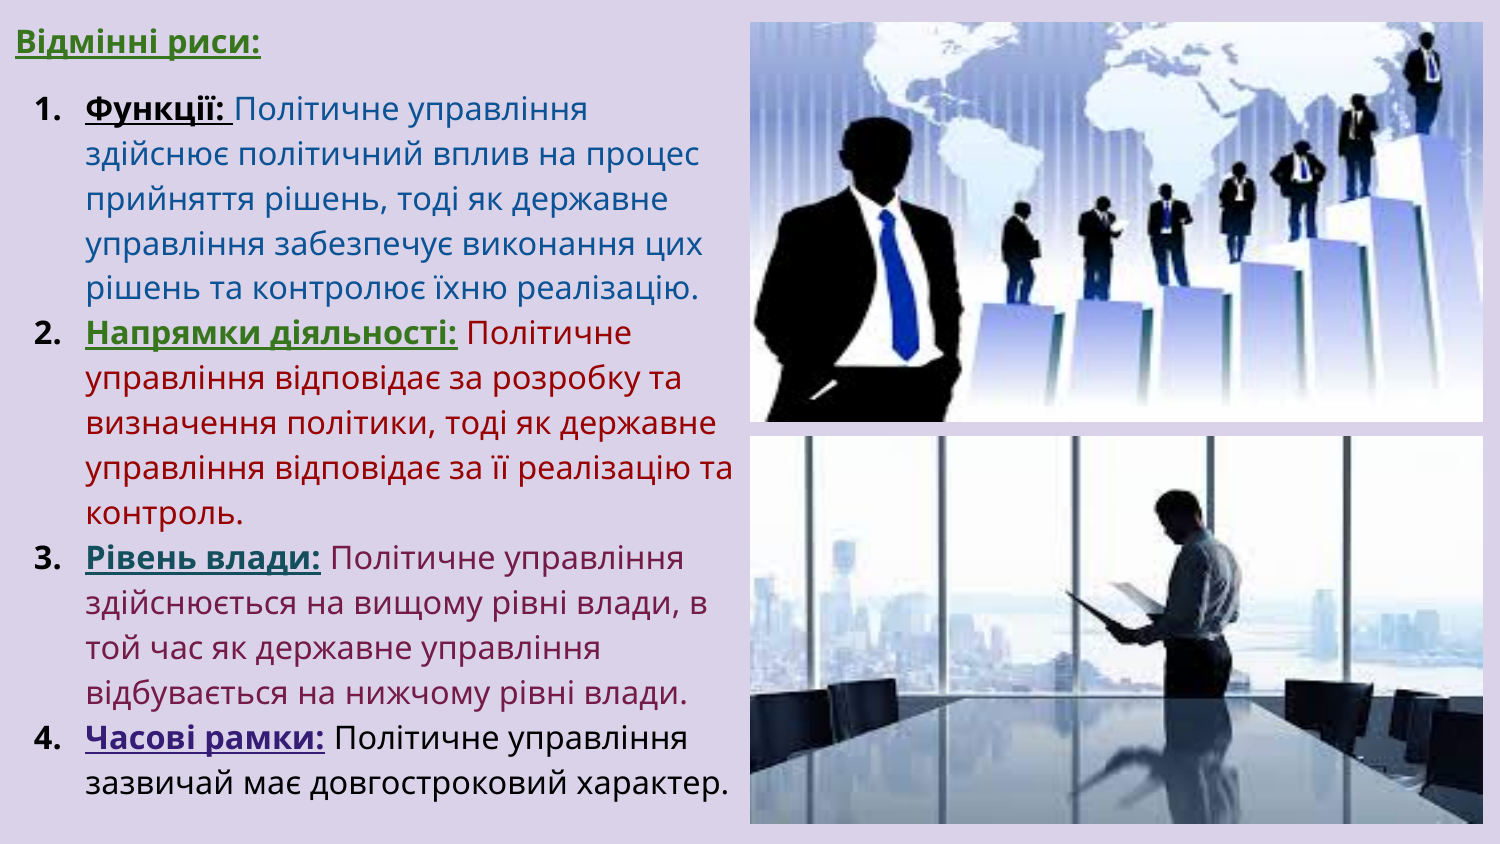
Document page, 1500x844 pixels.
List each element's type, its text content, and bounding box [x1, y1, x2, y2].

list Відмінні риси: Функції: Політичне управління здійснює політичний вплив на процес прийняття рішень, тоді як державне управління забезпечує виконання цих рішень та контролює їхню реалізацію. Напрямки діяльності: Політичне управління відповідає за розробку та визначення політики, тоді як державне управління відповідає за її реалізацію та контроль. Рівень влади: Політичне управління здійснюється на вищому рівні влади, в той час як державне управління відбувається на нижчому рівні влади. Часові рамки: Політичне управління зазвичай має довгостроковий характер. [0, 0, 750, 844]
picture [749, 22, 1484, 423]
picture [749, 436, 1484, 824]
